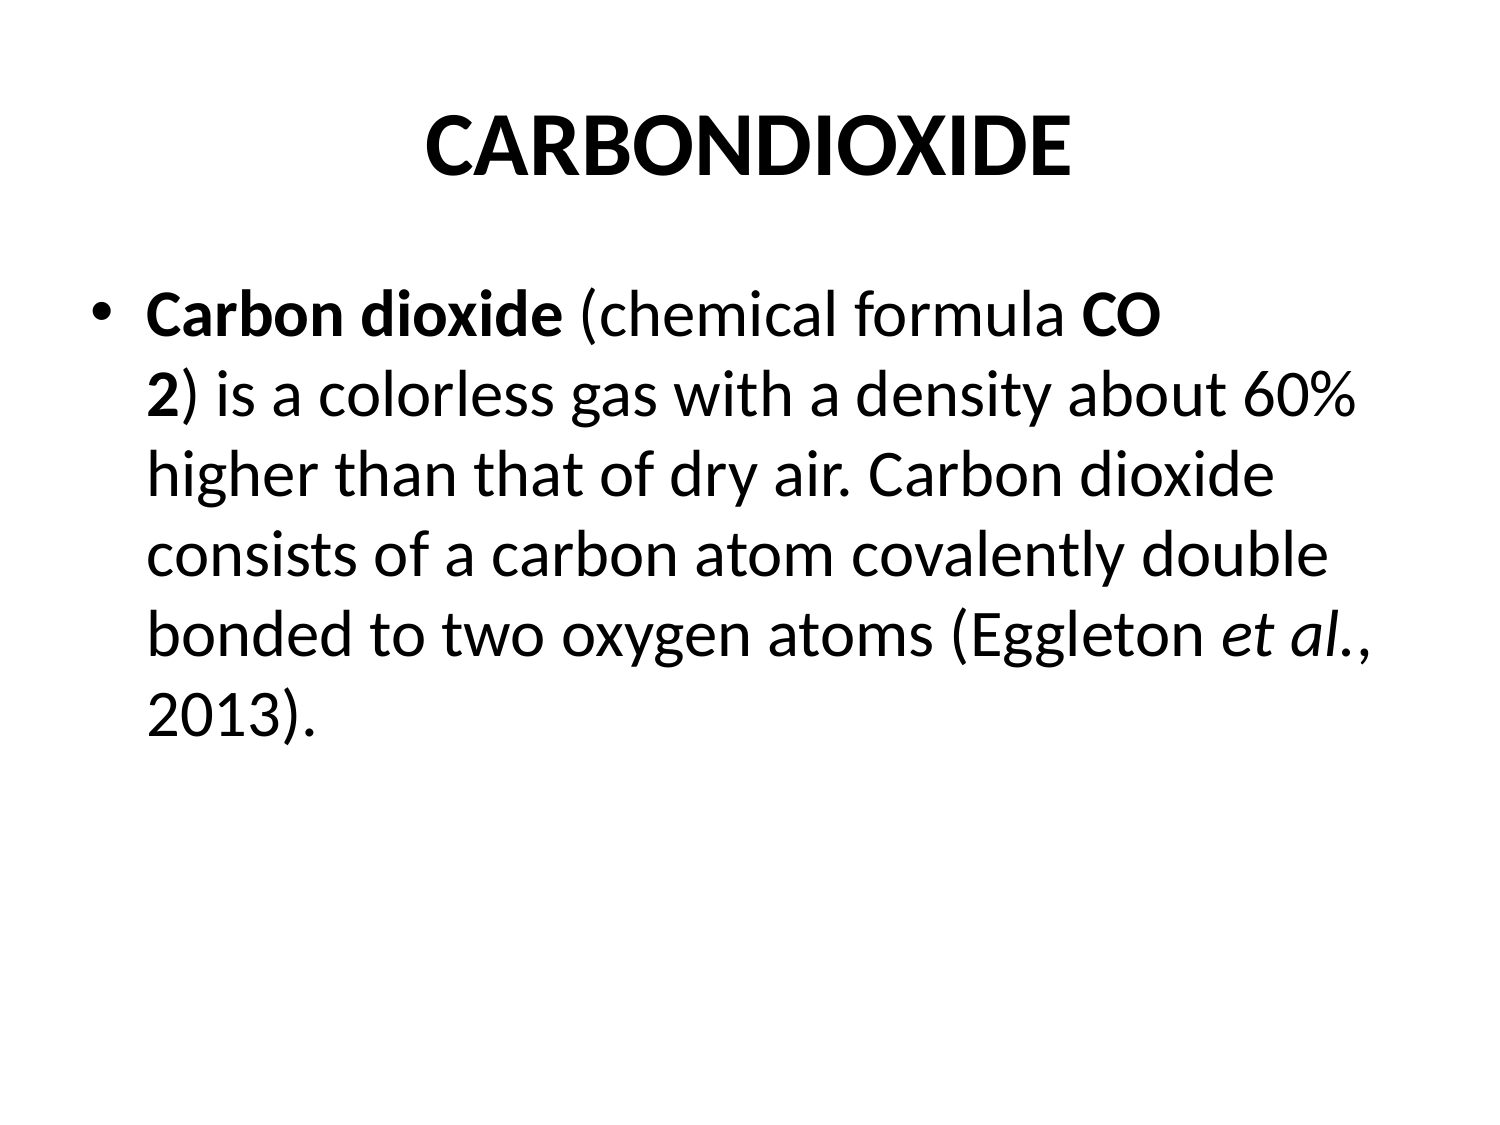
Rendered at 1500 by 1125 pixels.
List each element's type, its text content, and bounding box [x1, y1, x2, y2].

title CARBONDIOXIDE [75, 45, 1425, 233]
list Carbon dioxide (chemical formula CO 2) is a colorless gas with a density about 60% higher than that of dry air. Carbon dioxide consists of a carbon atom covalently double bonded to two oxygen atoms (Eggleton et al., 2013). [75, 262, 1425, 1005]
